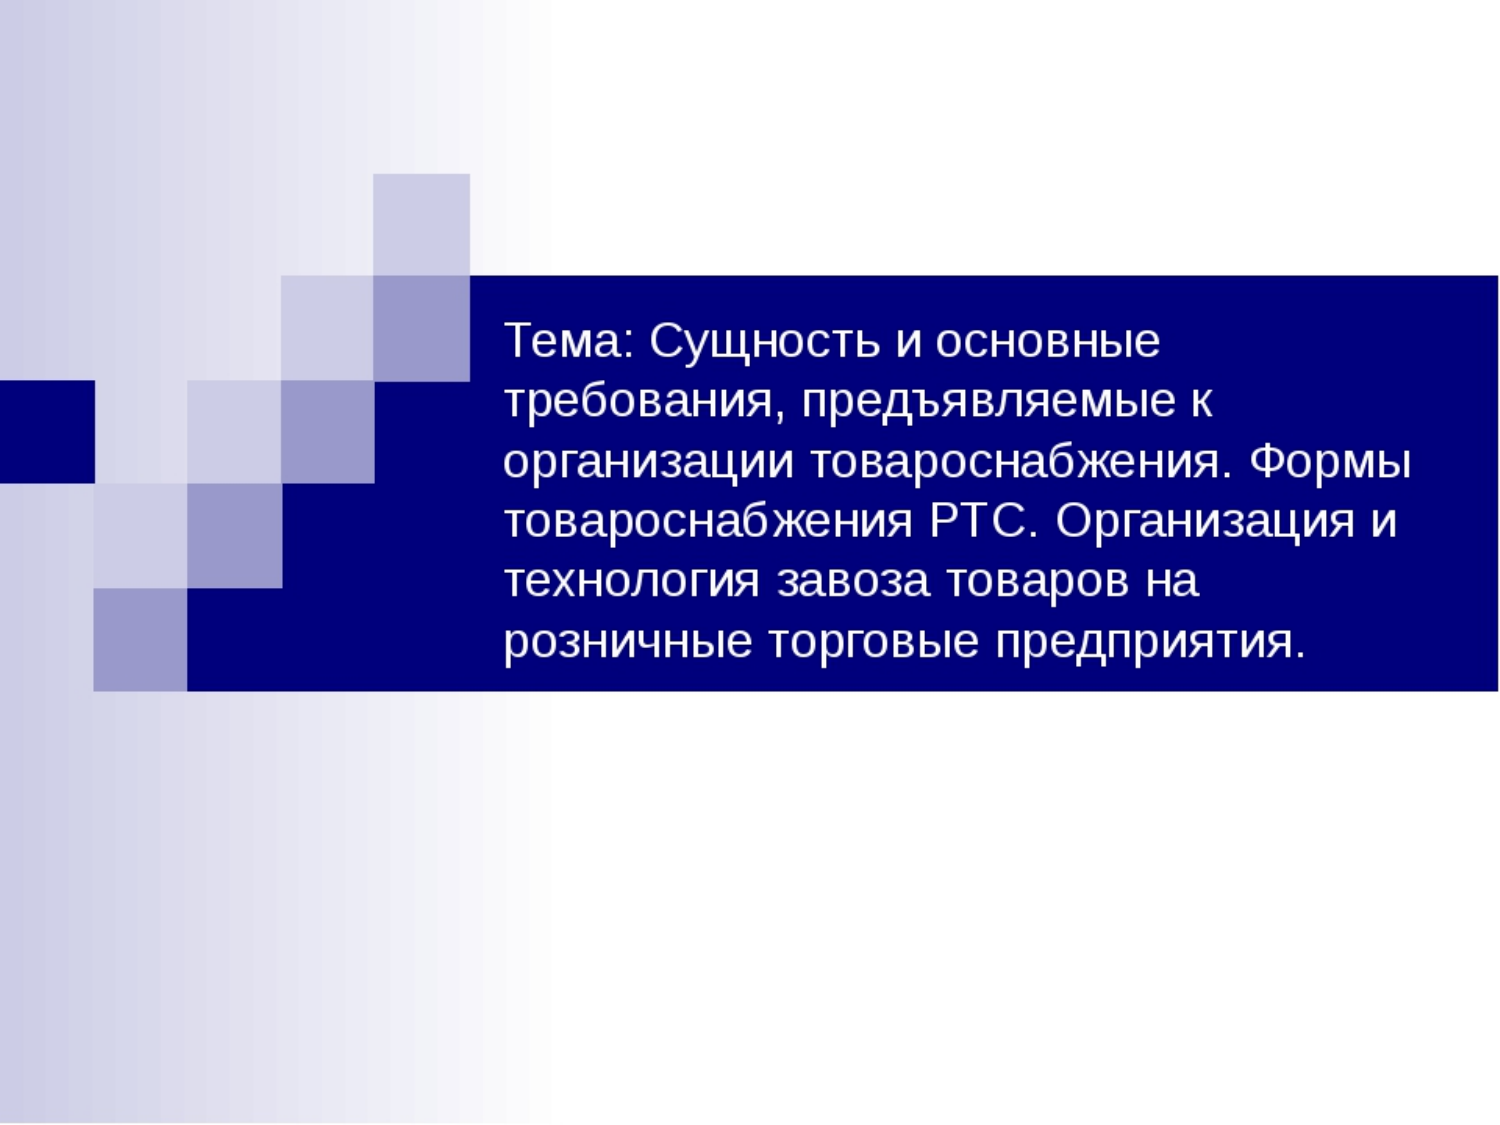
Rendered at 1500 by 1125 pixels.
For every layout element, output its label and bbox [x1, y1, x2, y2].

list [0, 0, 1500, 1125]
